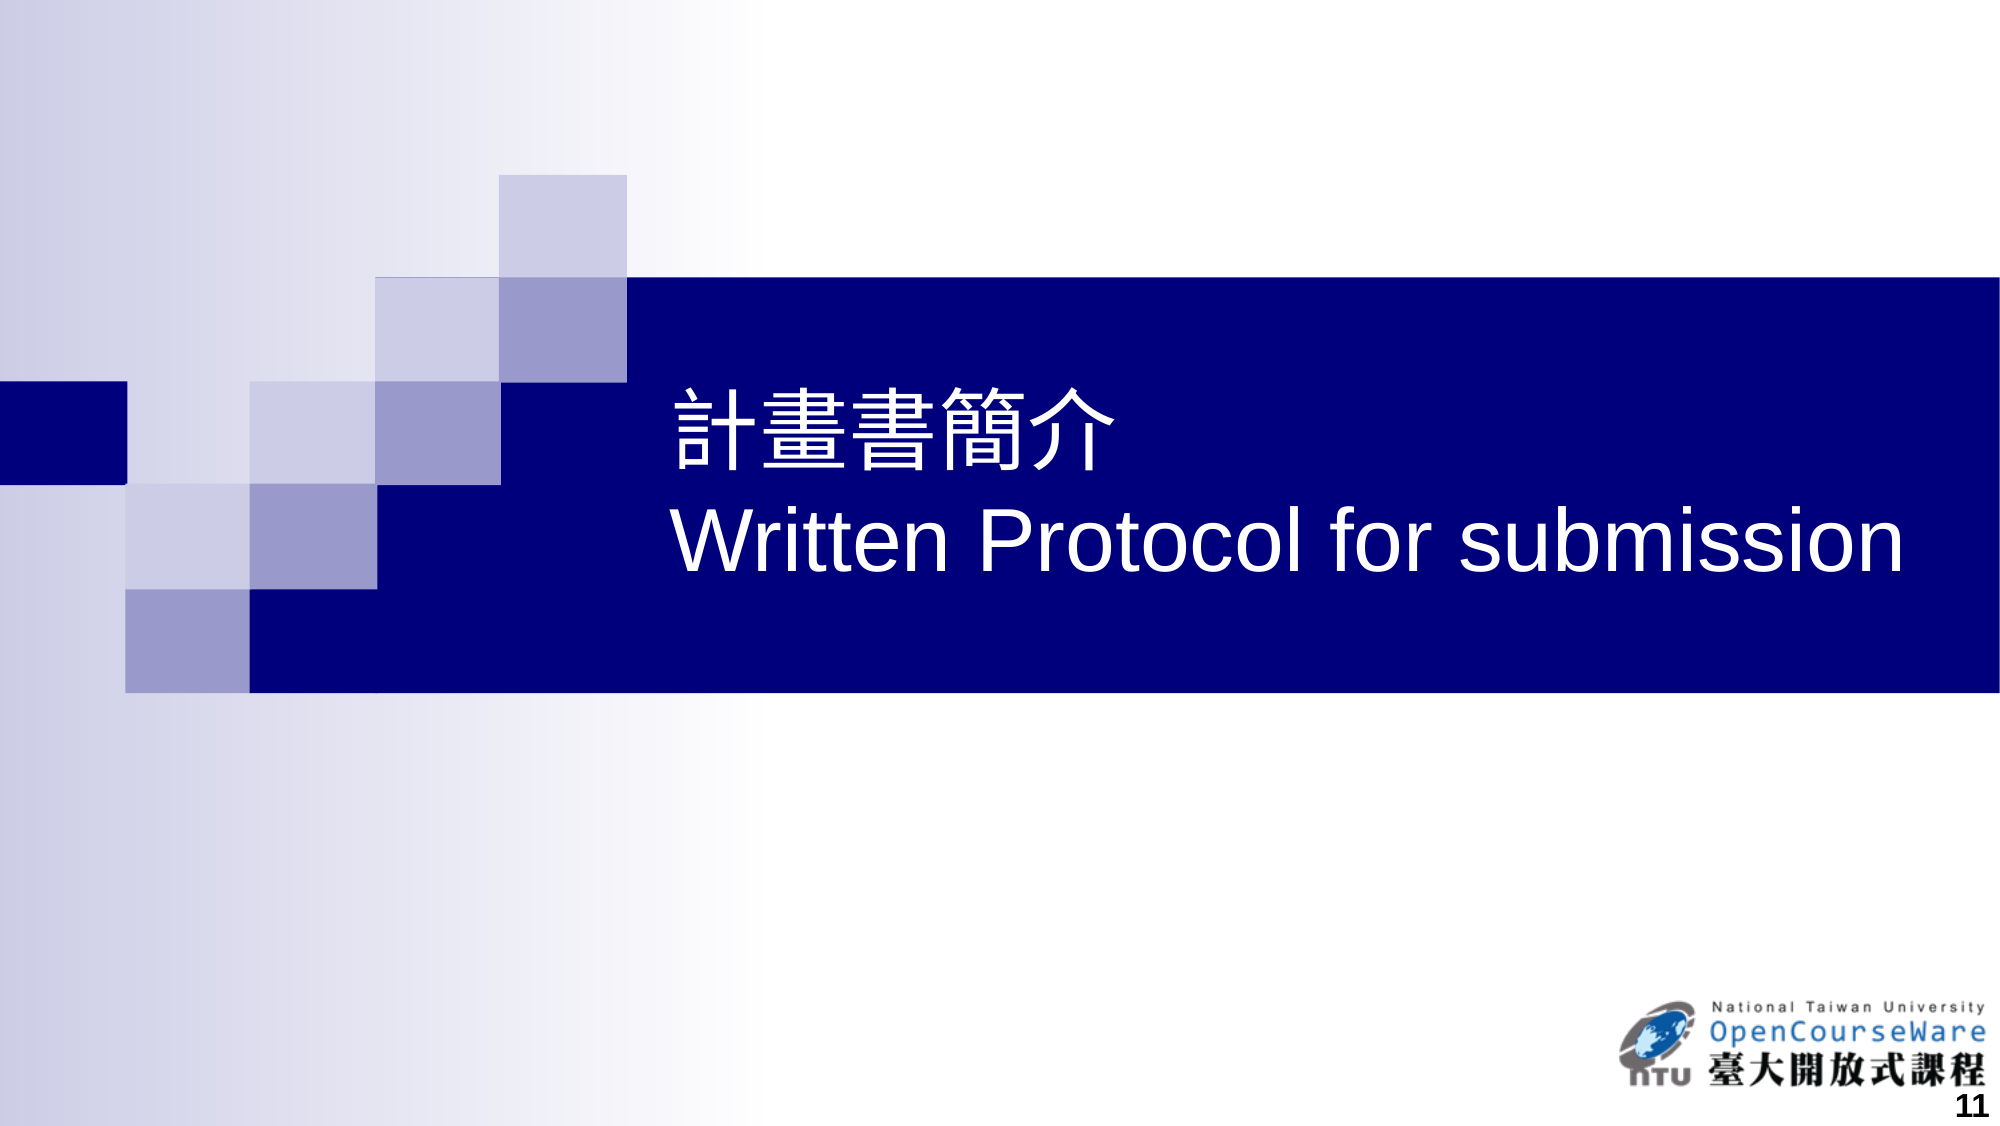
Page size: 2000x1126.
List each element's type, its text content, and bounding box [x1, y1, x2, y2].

title 計畫書簡介 Written Protocol for submission [649, 299, 1967, 663]
slide_number 11 [1542, 1058, 2000, 1126]
picture [1590, 982, 2000, 1058]
